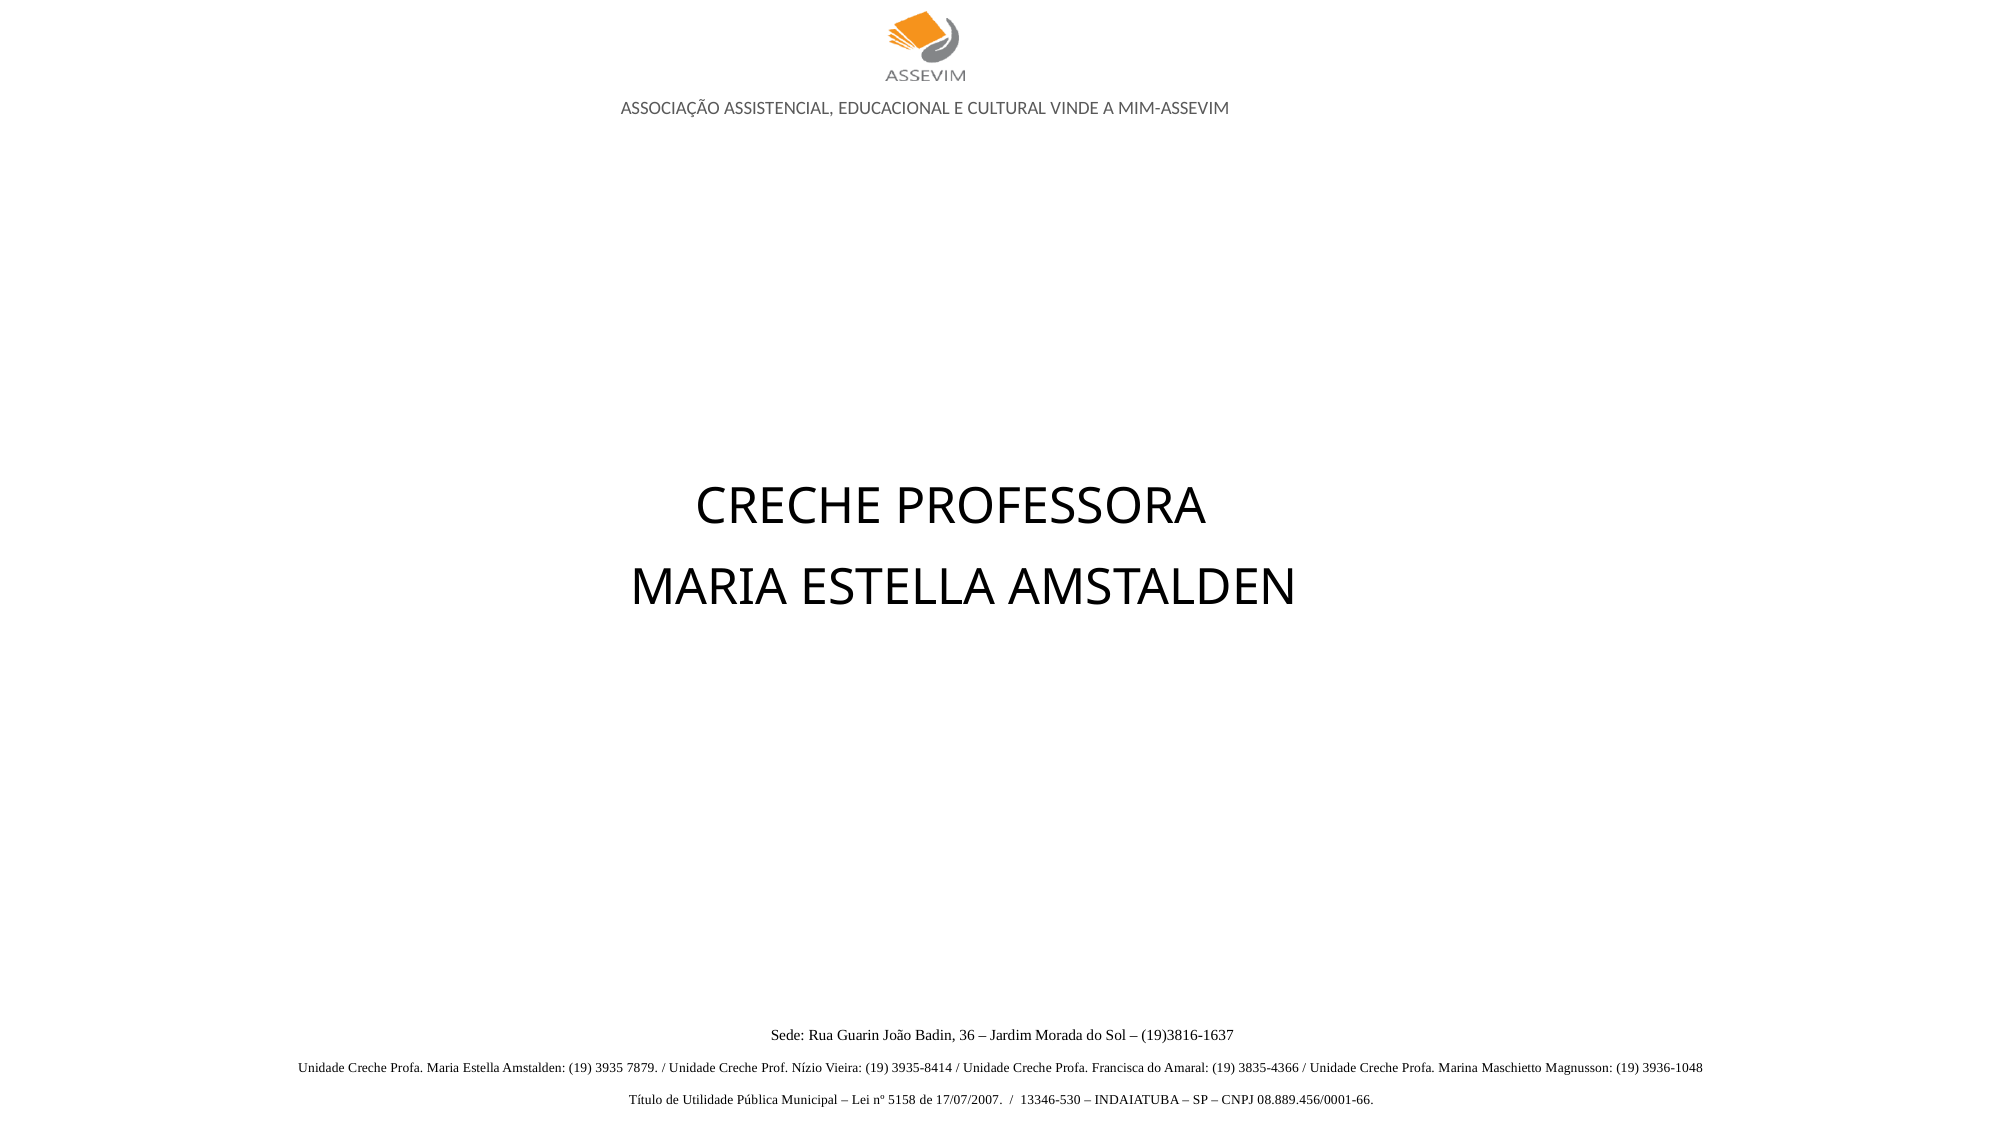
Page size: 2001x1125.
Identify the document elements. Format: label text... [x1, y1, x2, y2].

picture [885, 11, 965, 81]
subtitle Sede: Rua Guarin João Badin, 36 – Jardim Morada do Sol – (19)3816-1637 Unidade Creche Profa. Maria Estella Amstalden: (19) 3935 7879. / Unidade Creche Prof. Nízio Vieira: (19) 3935-8414 / Unidade Creche Profa. Francisca do Amaral: (19) 3835-4366 / Unidade Creche Profa. Marina Maschietto Magnusson: (19) 3936-1048 Título de Utilidade Pública Municipal – Lei nº 5158 de 17/07/2007. / 13346-530 – INDAIATUBA – SP – CNPJ 08.889.456/0001-66. [252, 1019, 1753, 1125]
text_box Associação Assistencial, Educacional e Cultural Vinde a Mim-ASSEVIM [605, 88, 1244, 126]
text_box CRECHE PROFESSORA MARIA ESTELLA AMSTALDEN [464, 462, 1465, 623]
